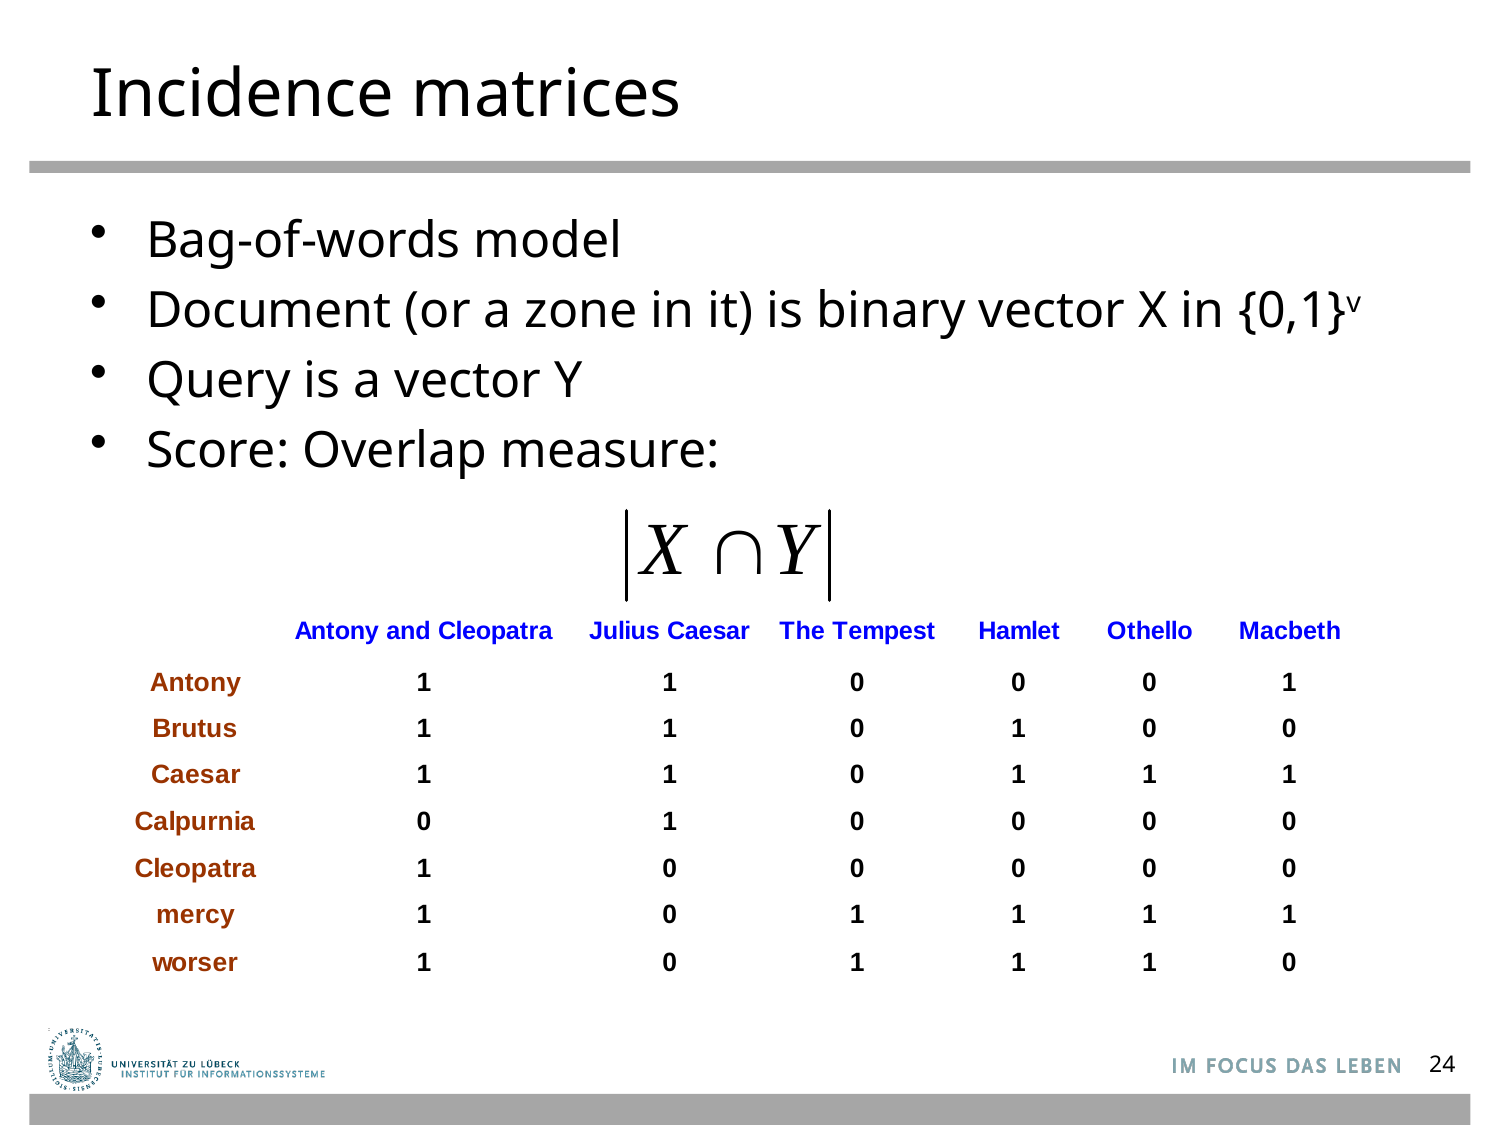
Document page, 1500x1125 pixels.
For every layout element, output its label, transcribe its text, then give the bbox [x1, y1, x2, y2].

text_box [111, 605, 1372, 988]
picture [1173, 1058, 1305, 1073]
title Incidence matrices [76, 42, 1427, 126]
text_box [612, 492, 851, 619]
list Bag-of-words model Document (or a zone in it) is binary vector X in {0,1}v Query is a vector Y Score: Overlap measure: [75, 200, 1463, 943]
slide_number 24 [1305, 1050, 1471, 1083]
